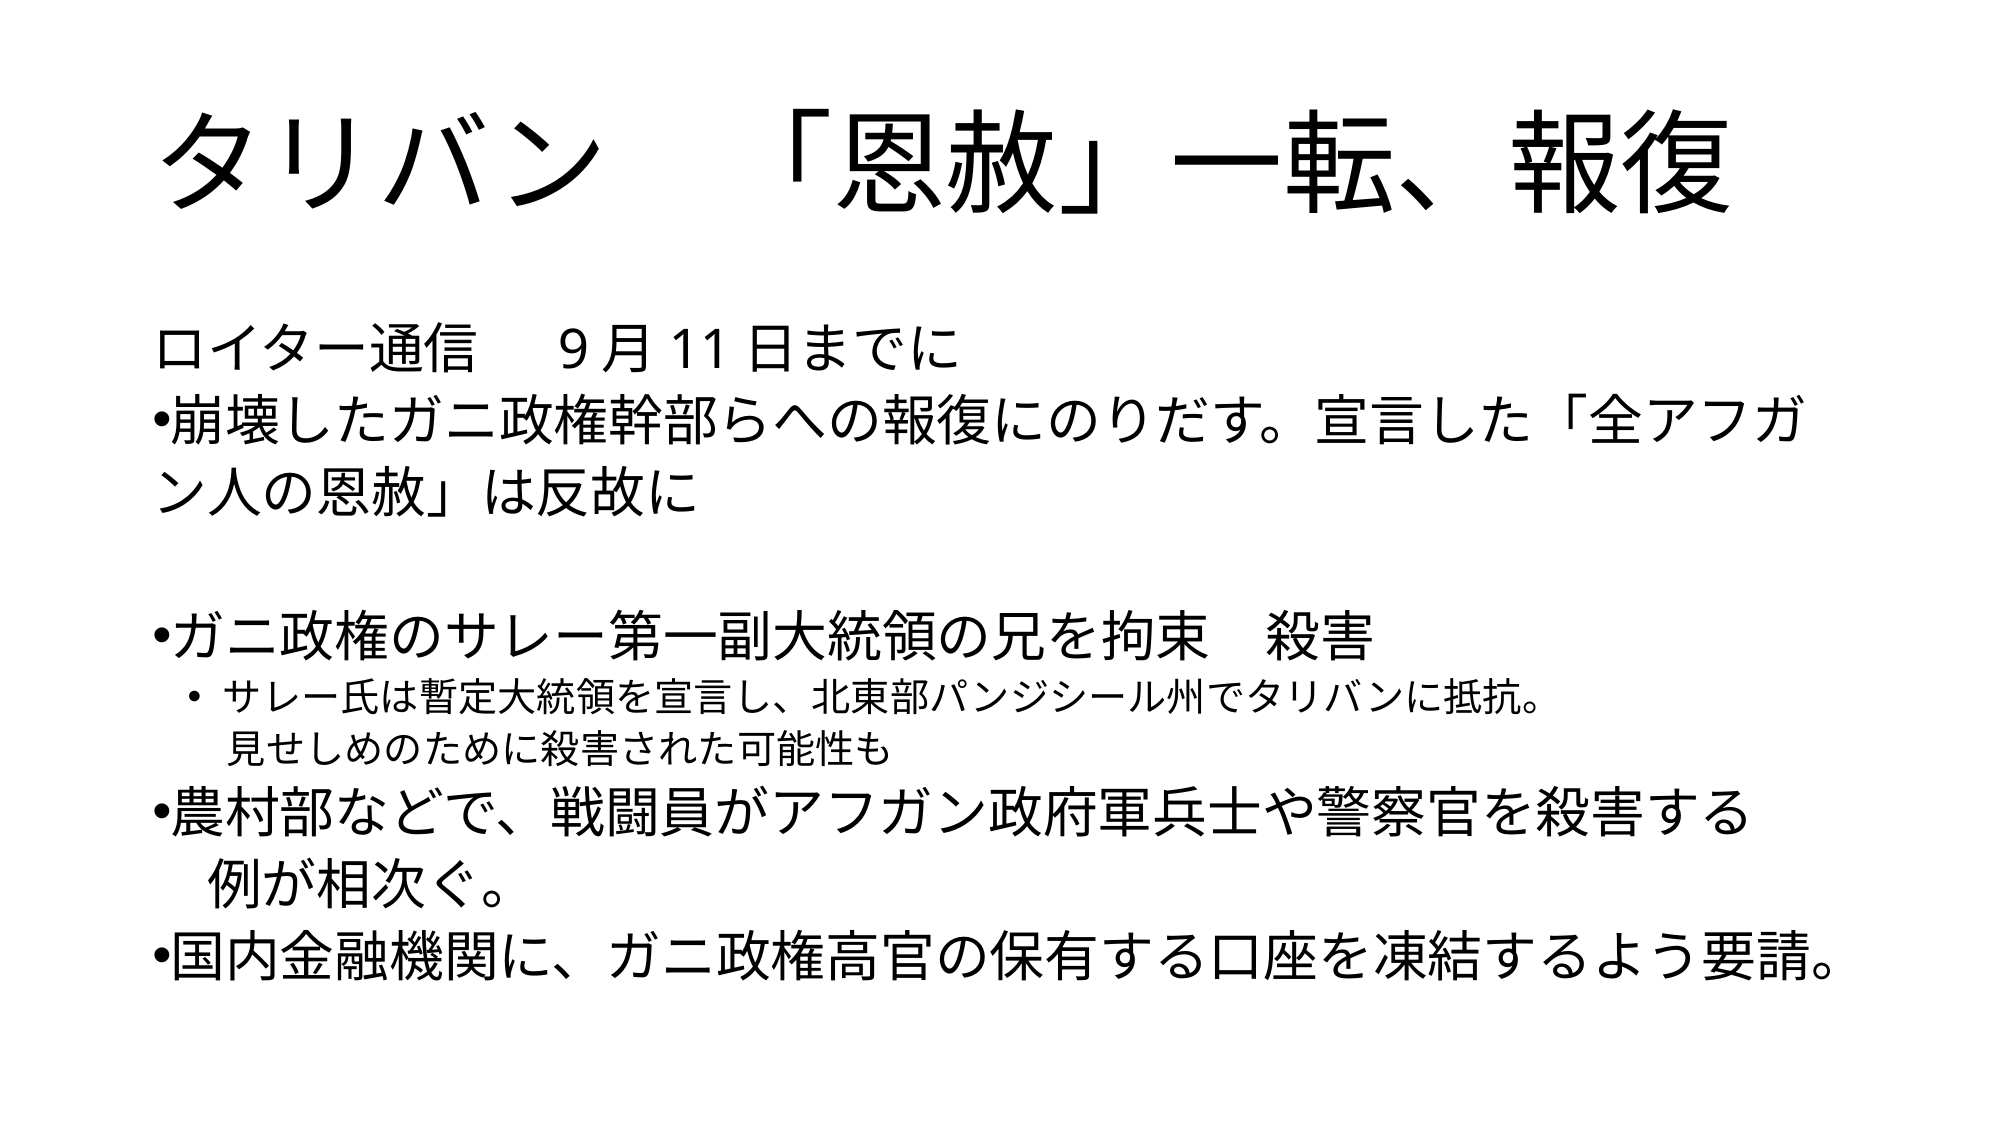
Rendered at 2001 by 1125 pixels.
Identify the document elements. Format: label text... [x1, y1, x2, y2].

list ロイター通信 9月11日までに 崩壊したガニ政権幹部らへの報復にのりだす。宣言した「全アフガン人の恩赦」は反故に ガニ政権のサレー第一副大統領の兄を拘束 殺害 サレー氏は暫定大統領を宣言し、北東部パンジシール州でタリバンに抵抗。 見せしめのために殺害された可能性も 農村部などで、戦闘員がアフガン政府軍兵士や警察官を殺害する 例が相次ぐ。 国内金融機関に、ガニ政権高官の保有する口座を凍結するよう要請。 [137, 299, 1863, 1093]
title タリバン 「恩赦」一転、報復 [137, 59, 1863, 278]
